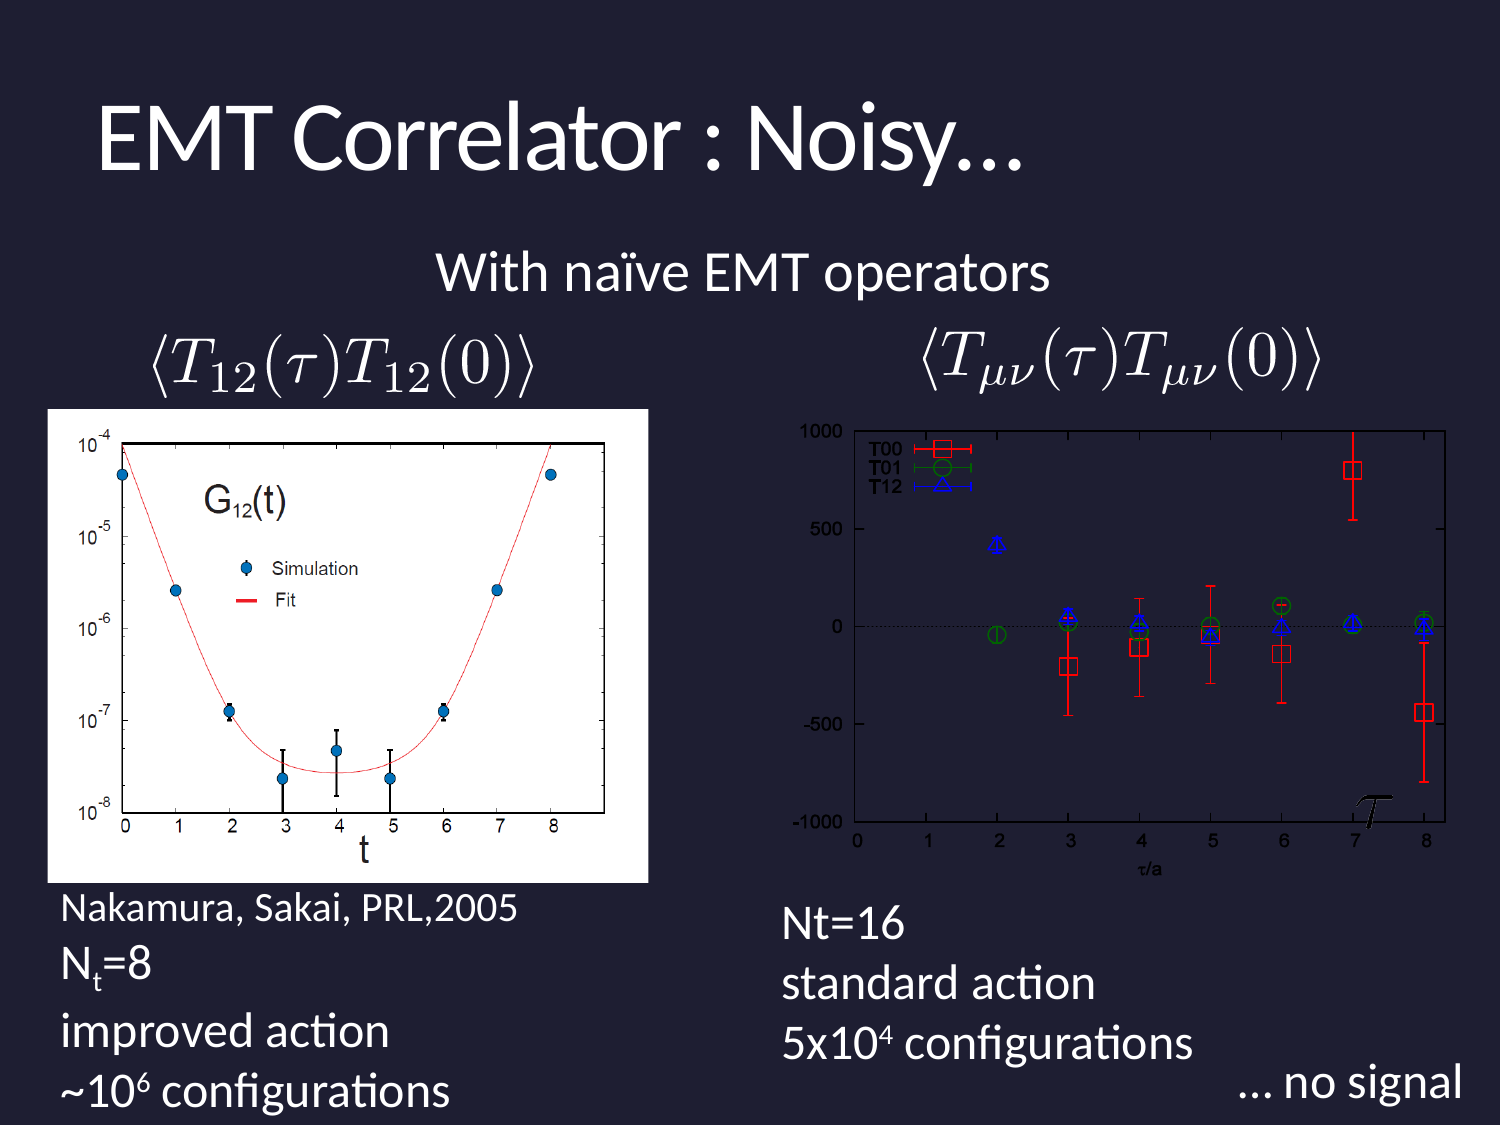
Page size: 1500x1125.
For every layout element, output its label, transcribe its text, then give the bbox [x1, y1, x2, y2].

text_box Nt=16 standard action 5x104 configurations [766, 883, 1209, 1077]
picture [153, 334, 533, 398]
text_box With naïve EMT operators [420, 225, 1067, 311]
text_box Nakamura, Sakai, PRL,2005 Nt=8 improved action ~106 configurations [45, 872, 535, 1125]
picture [47, 409, 649, 883]
picture [923, 327, 1320, 395]
text_box … no signal [1223, 1041, 1479, 1116]
title EMT Correlator : Noisy… [80, 2, 1407, 275]
picture [764, 409, 1479, 883]
